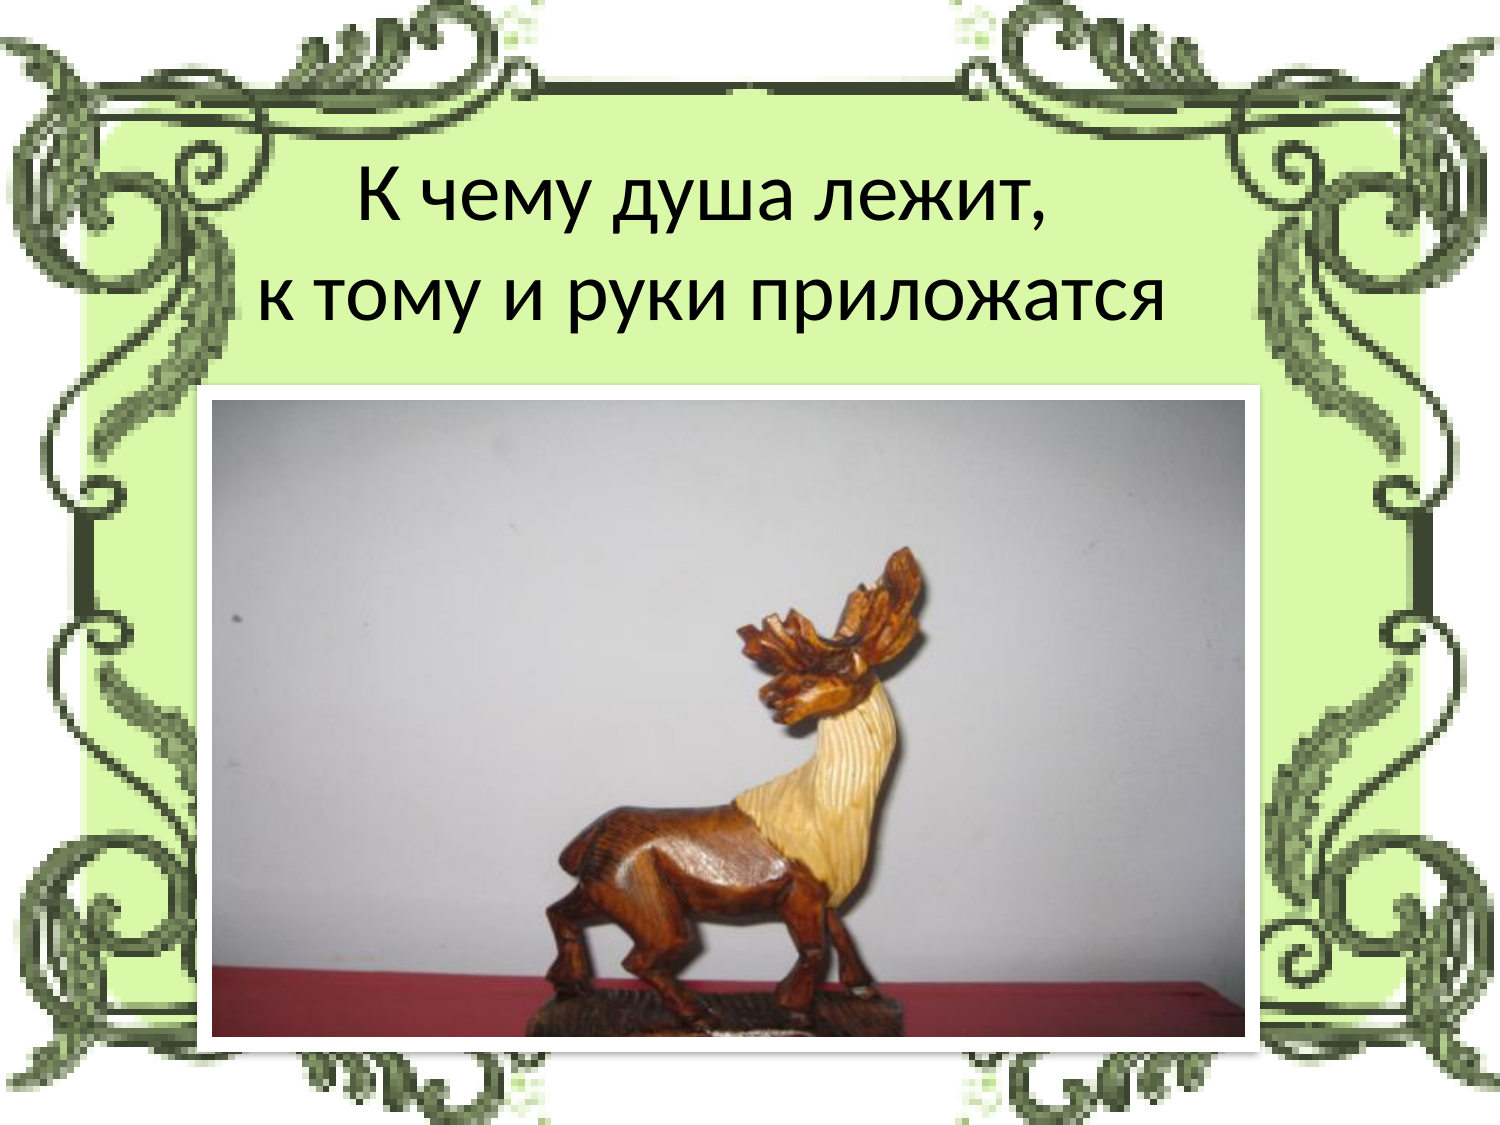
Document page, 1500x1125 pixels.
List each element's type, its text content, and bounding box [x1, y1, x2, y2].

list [211, 399, 1246, 1038]
title К чему душа лежит, к тому и руки приложатся [37, 112, 1388, 363]
